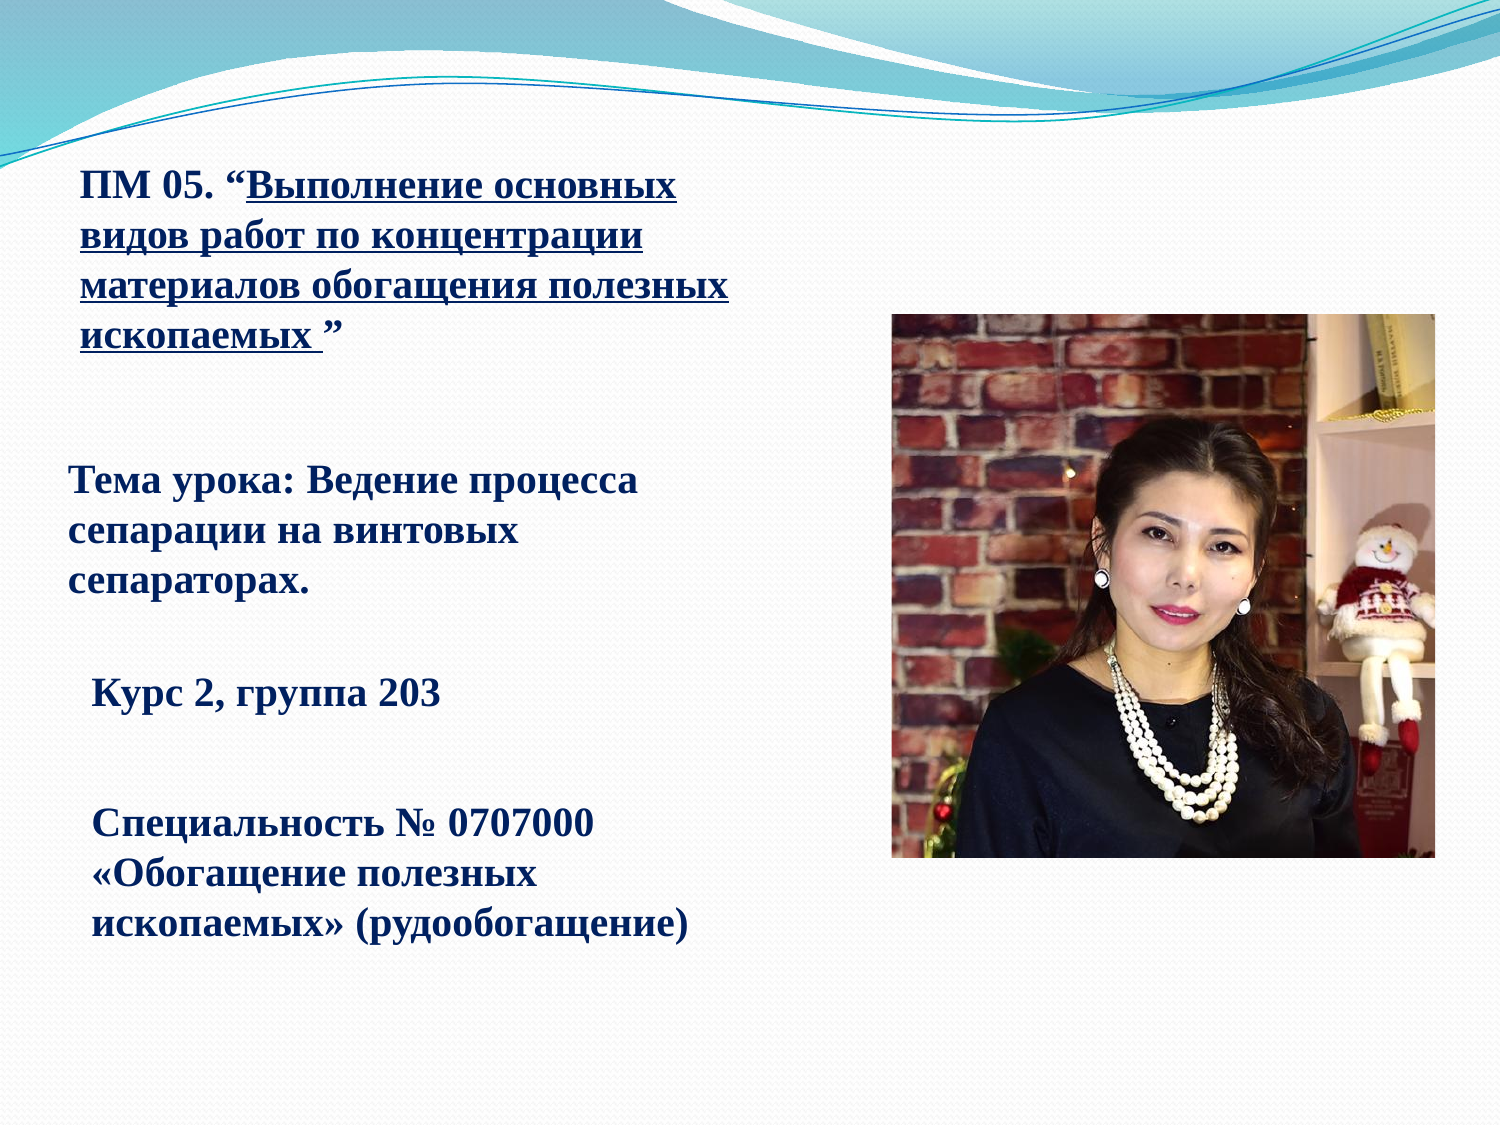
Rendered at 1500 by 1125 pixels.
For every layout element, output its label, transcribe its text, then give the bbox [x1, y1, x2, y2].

text_box Курс 2, группа 203 [76, 656, 745, 722]
text_box Специальность № 0707000 «Обогащение полезных ископаемых» (рудообогащение) [76, 786, 757, 952]
text_box ПМ 05. “Выполнение основных видов работ по концентрации материалов обогащения полезных ископаемых ” [64, 148, 768, 464]
text_box Тема урока: Ведение процесса сепарации на винтовых сепараторах. [53, 444, 733, 610]
picture [891, 314, 1436, 859]
